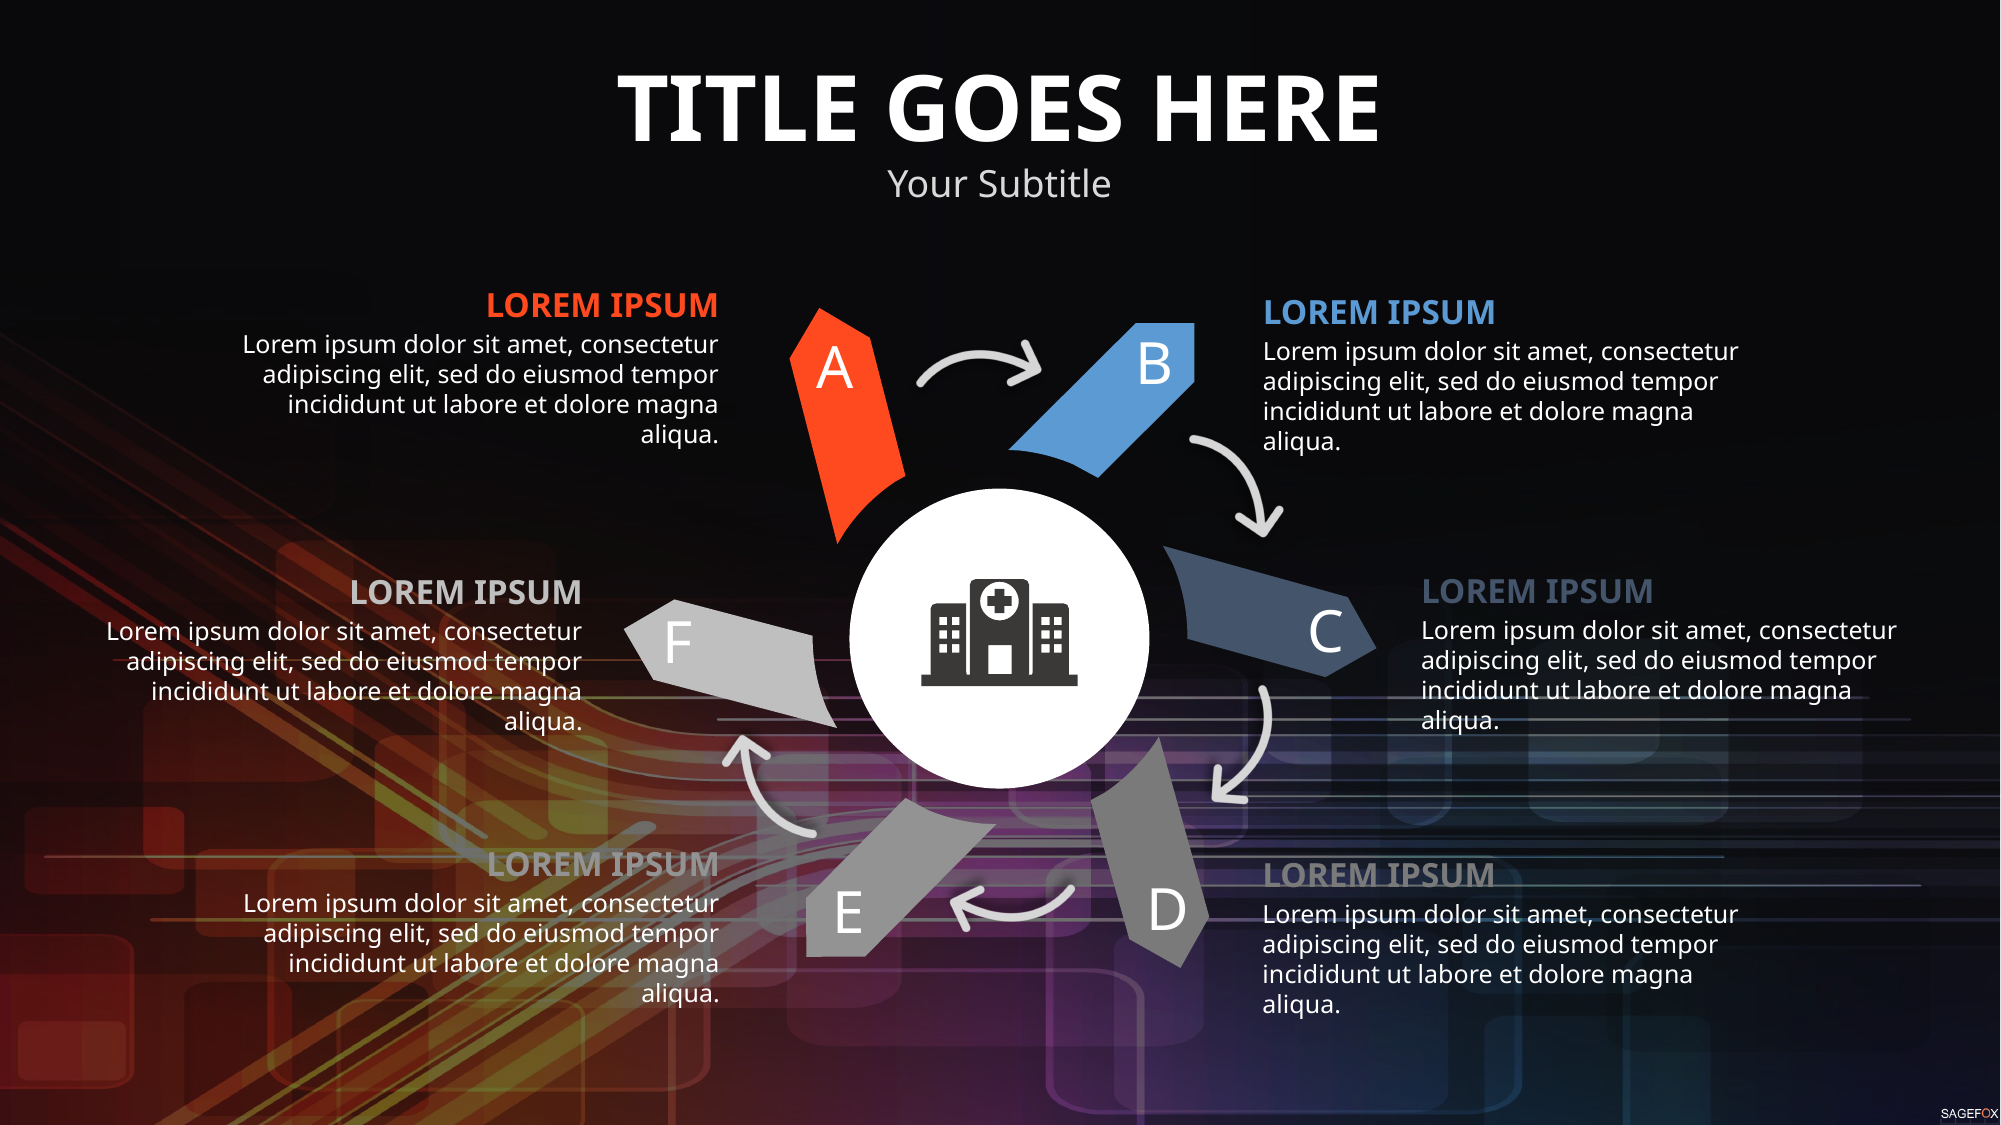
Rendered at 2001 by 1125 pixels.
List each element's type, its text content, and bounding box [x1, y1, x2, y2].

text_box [1005, 318, 1227, 443]
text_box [801, 304, 890, 538]
text_box [921, 579, 1078, 687]
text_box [1147, 575, 1381, 673]
text_box LOREM IPSUM Lorem ipsum dolor sit amet, consectetur adipiscing elit, sed do eiusmod tempor incididunt ut labore et dolore magna aliqua. [1252, 285, 1772, 461]
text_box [619, 597, 852, 700]
text_box LOREM IPSUM Lorem ipsum dolor sit amet, consectetur adipiscing elit, sed do eiusmod tempor incididunt ut labore et dolore magna aliqua. [211, 837, 730, 1013]
text_box LOREM IPSUM Lorem ipsum dolor sit amet, consectetur adipiscing elit, sed do eiusmod tempor incididunt ut labore et dolore magna aliqua. [1252, 848, 1772, 1024]
picture [0, 0, 2001, 1125]
text_box [852, 487, 1147, 790]
text_box LOREM IPSUM Lorem ipsum dolor sit amet, consectetur adipiscing elit, sed do eiusmod tempor incididunt ut labore et dolore magna aliqua. [74, 565, 593, 741]
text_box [814, 761, 928, 990]
text_box LOREM IPSUM Lorem ipsum dolor sit amet, consectetur adipiscing elit, sed do eiusmod tempor incididunt ut labore et dolore magna aliqua. [1411, 564, 1930, 740]
text_box TITLE GOES HERE Your Subtitle [548, 42, 1452, 212]
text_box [1108, 743, 1199, 973]
text_box LOREM IPSUM Lorem ipsum dolor sit amet, consectetur adipiscing elit, sed do eiusmod tempor incididunt ut labore et dolore magna aliqua. [210, 278, 730, 454]
